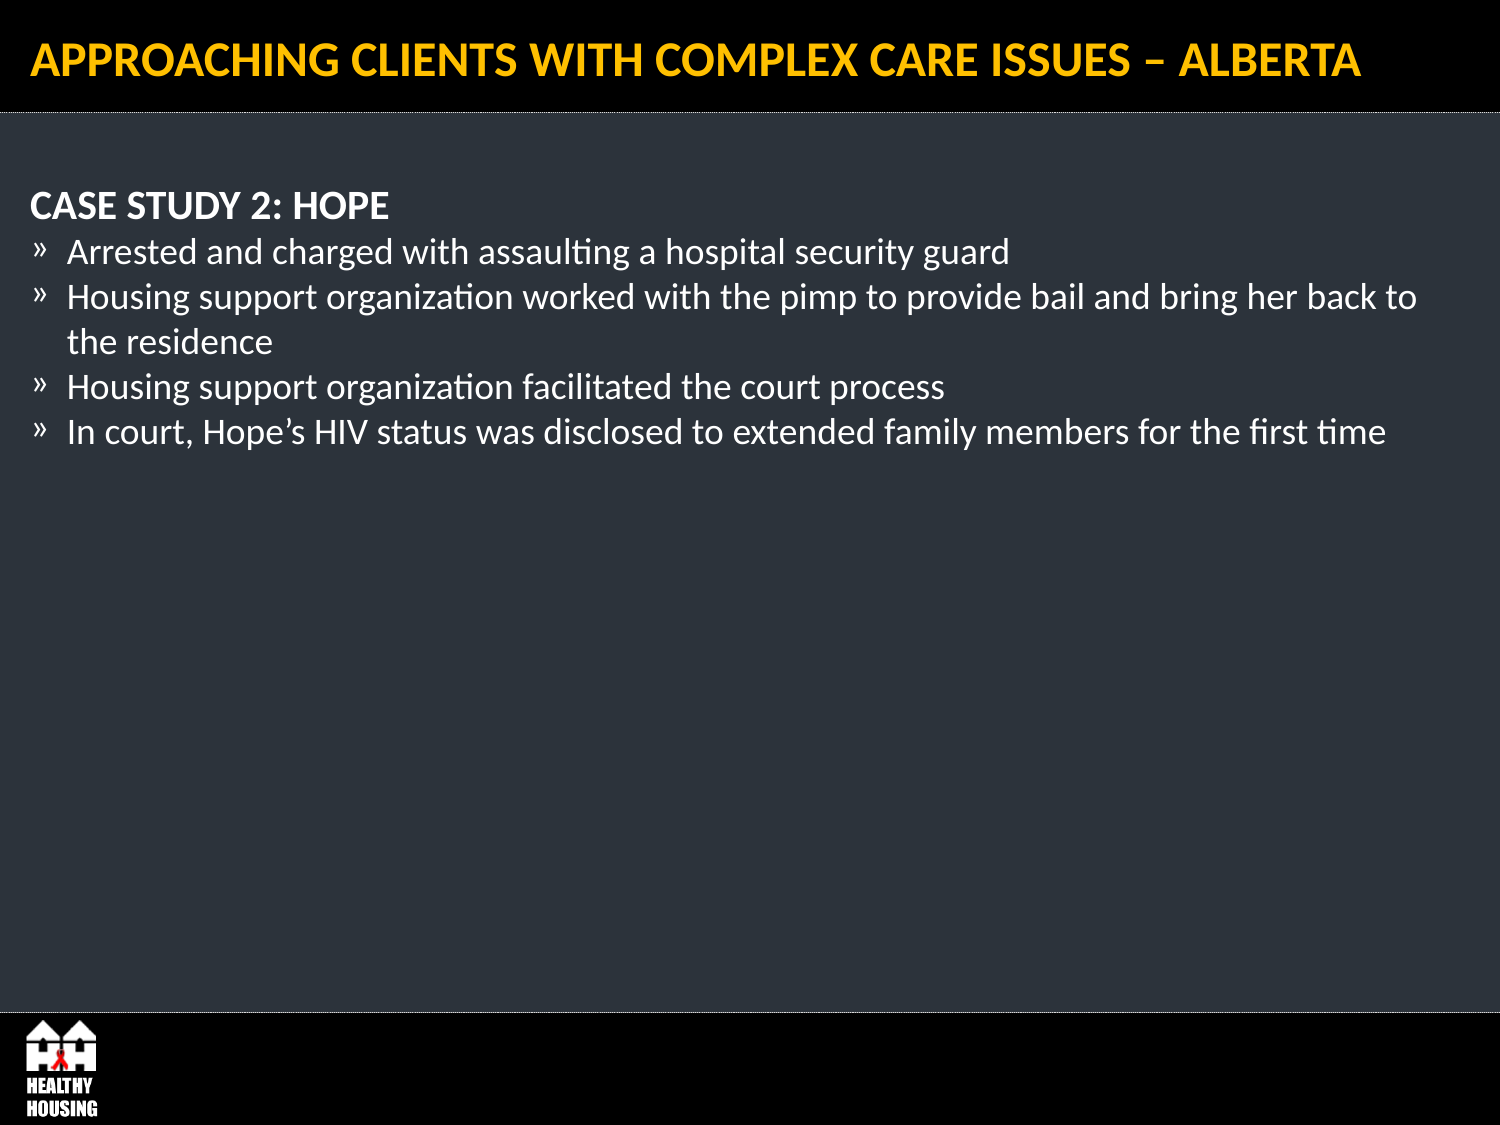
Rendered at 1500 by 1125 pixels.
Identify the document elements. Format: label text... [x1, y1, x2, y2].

title APPROACHING CLIENTS WITH COMPLEX CARE ISSUES – ALBERTA [0, 0, 1500, 112]
picture [24, 1017, 100, 1120]
list CASE STUDY 2: HOPE Arrested and charged with assaulting a hospital security guard Housing support organization worked with the pimp to provide bail and bring her back to the residence Housing support organization facilitated the court process In court, Hope’s HIV status was disclosed to extended family members for the first time [0, 112, 1500, 1013]
